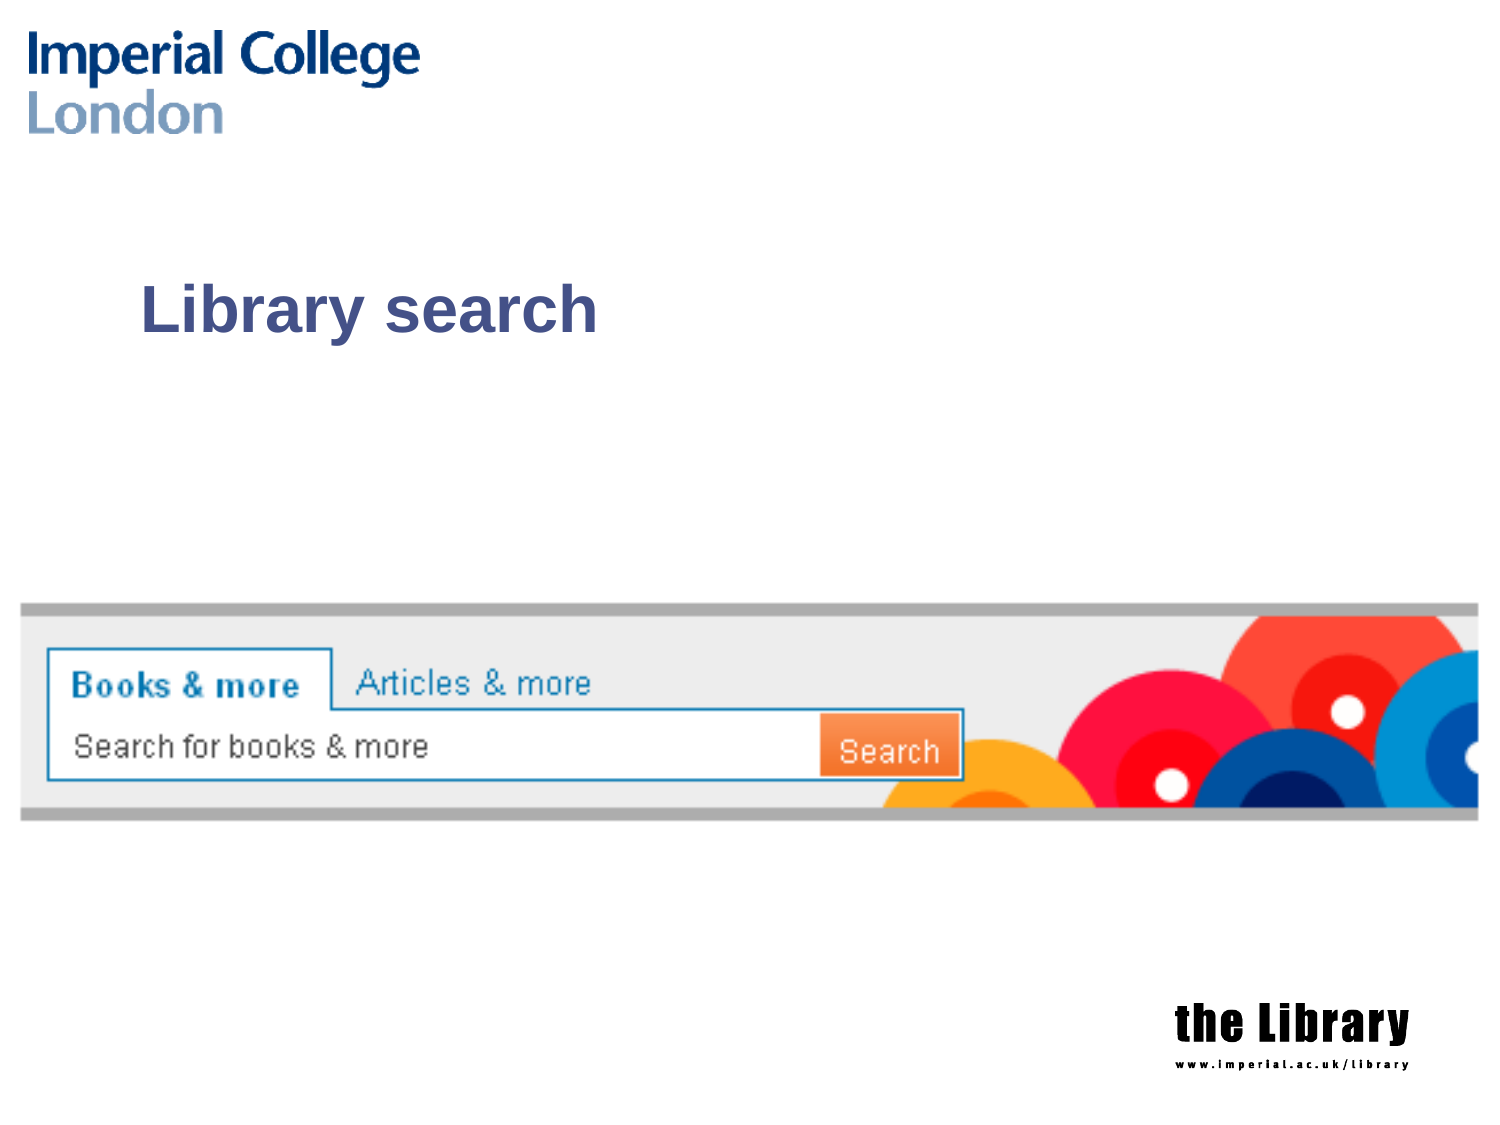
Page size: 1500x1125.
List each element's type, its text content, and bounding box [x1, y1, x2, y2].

picture [11, 562, 1500, 854]
title Library search [124, 212, 1401, 401]
picture [29, 30, 420, 134]
picture [1175, 1003, 1409, 1071]
